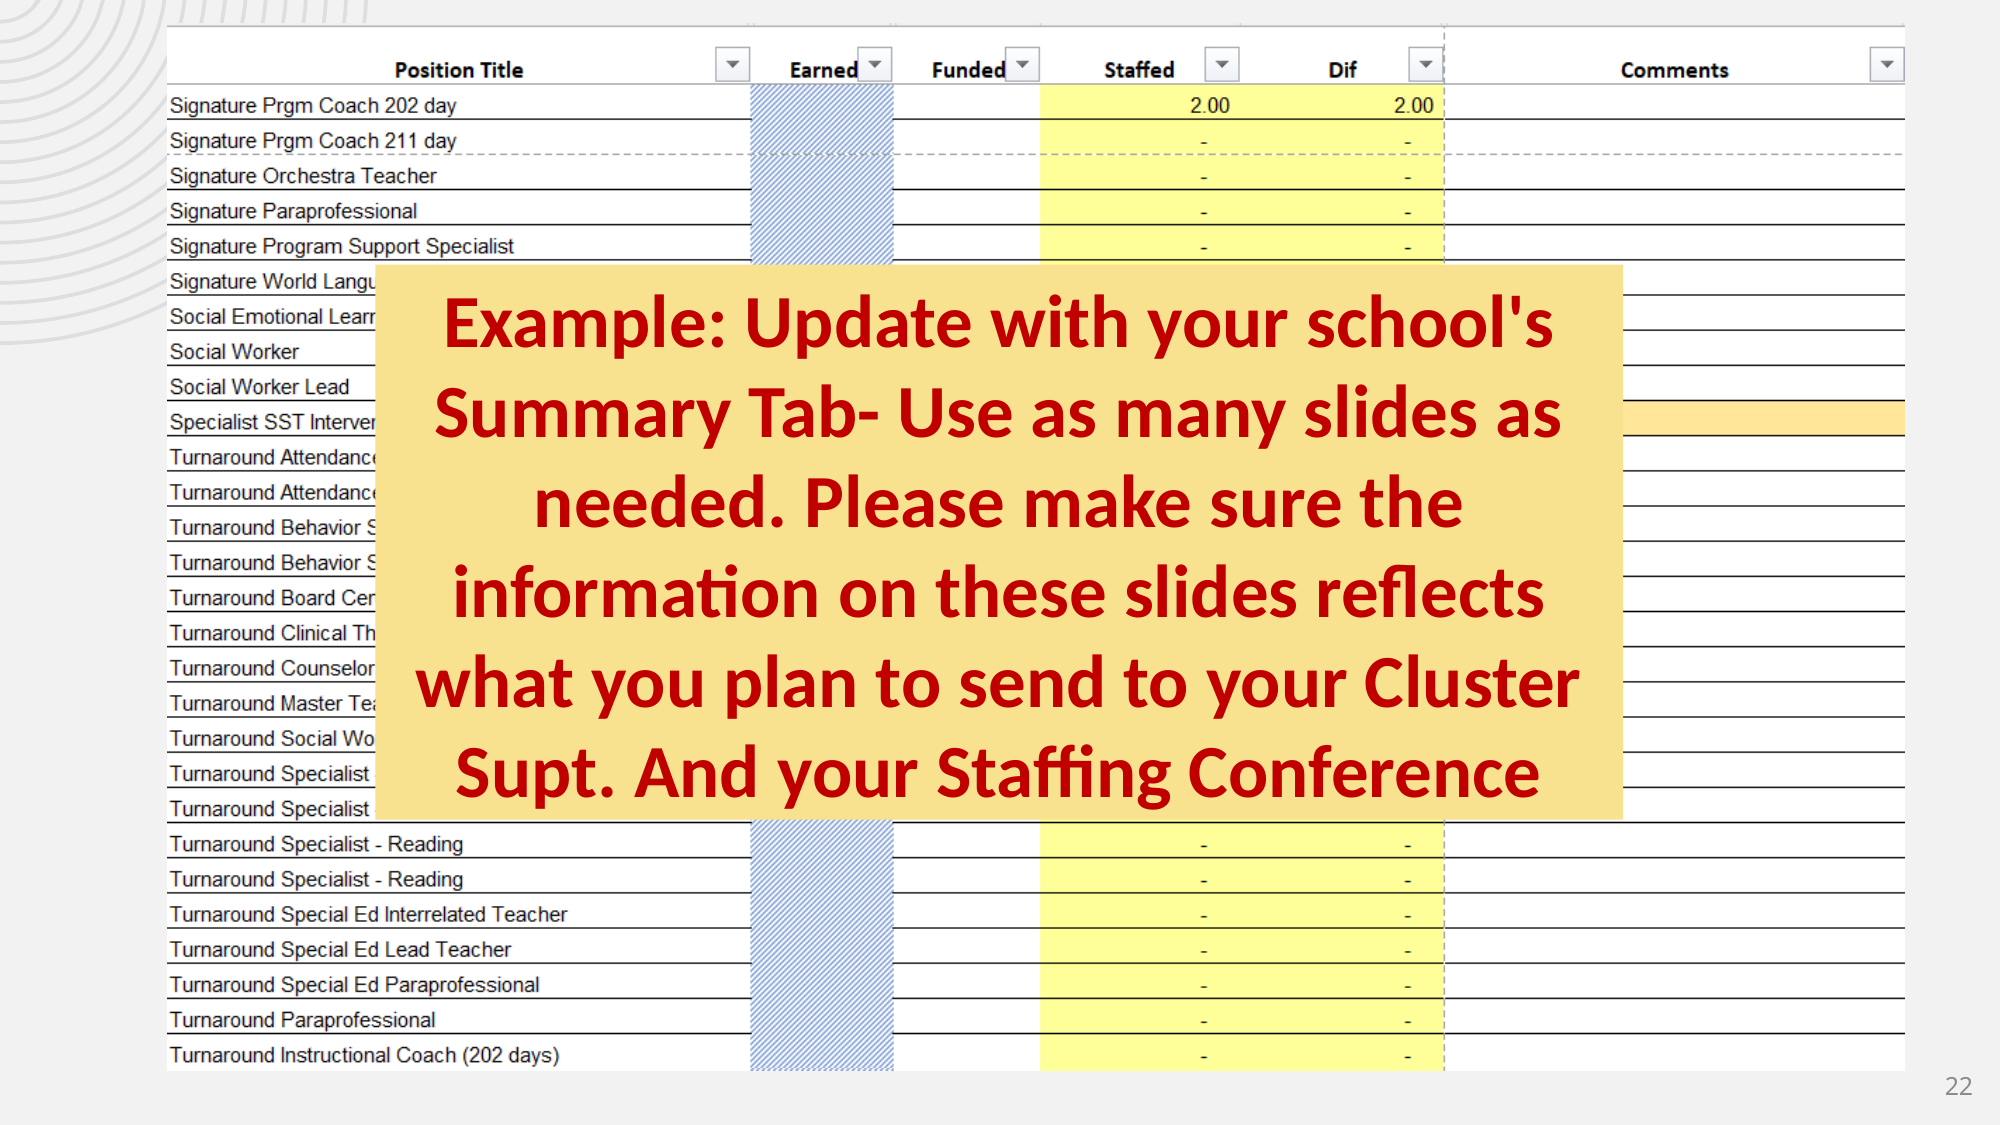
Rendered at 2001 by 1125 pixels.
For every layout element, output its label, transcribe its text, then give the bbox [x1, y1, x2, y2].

picture [167, 22, 1905, 1071]
slide_number 22 [1538, 1057, 1989, 1118]
